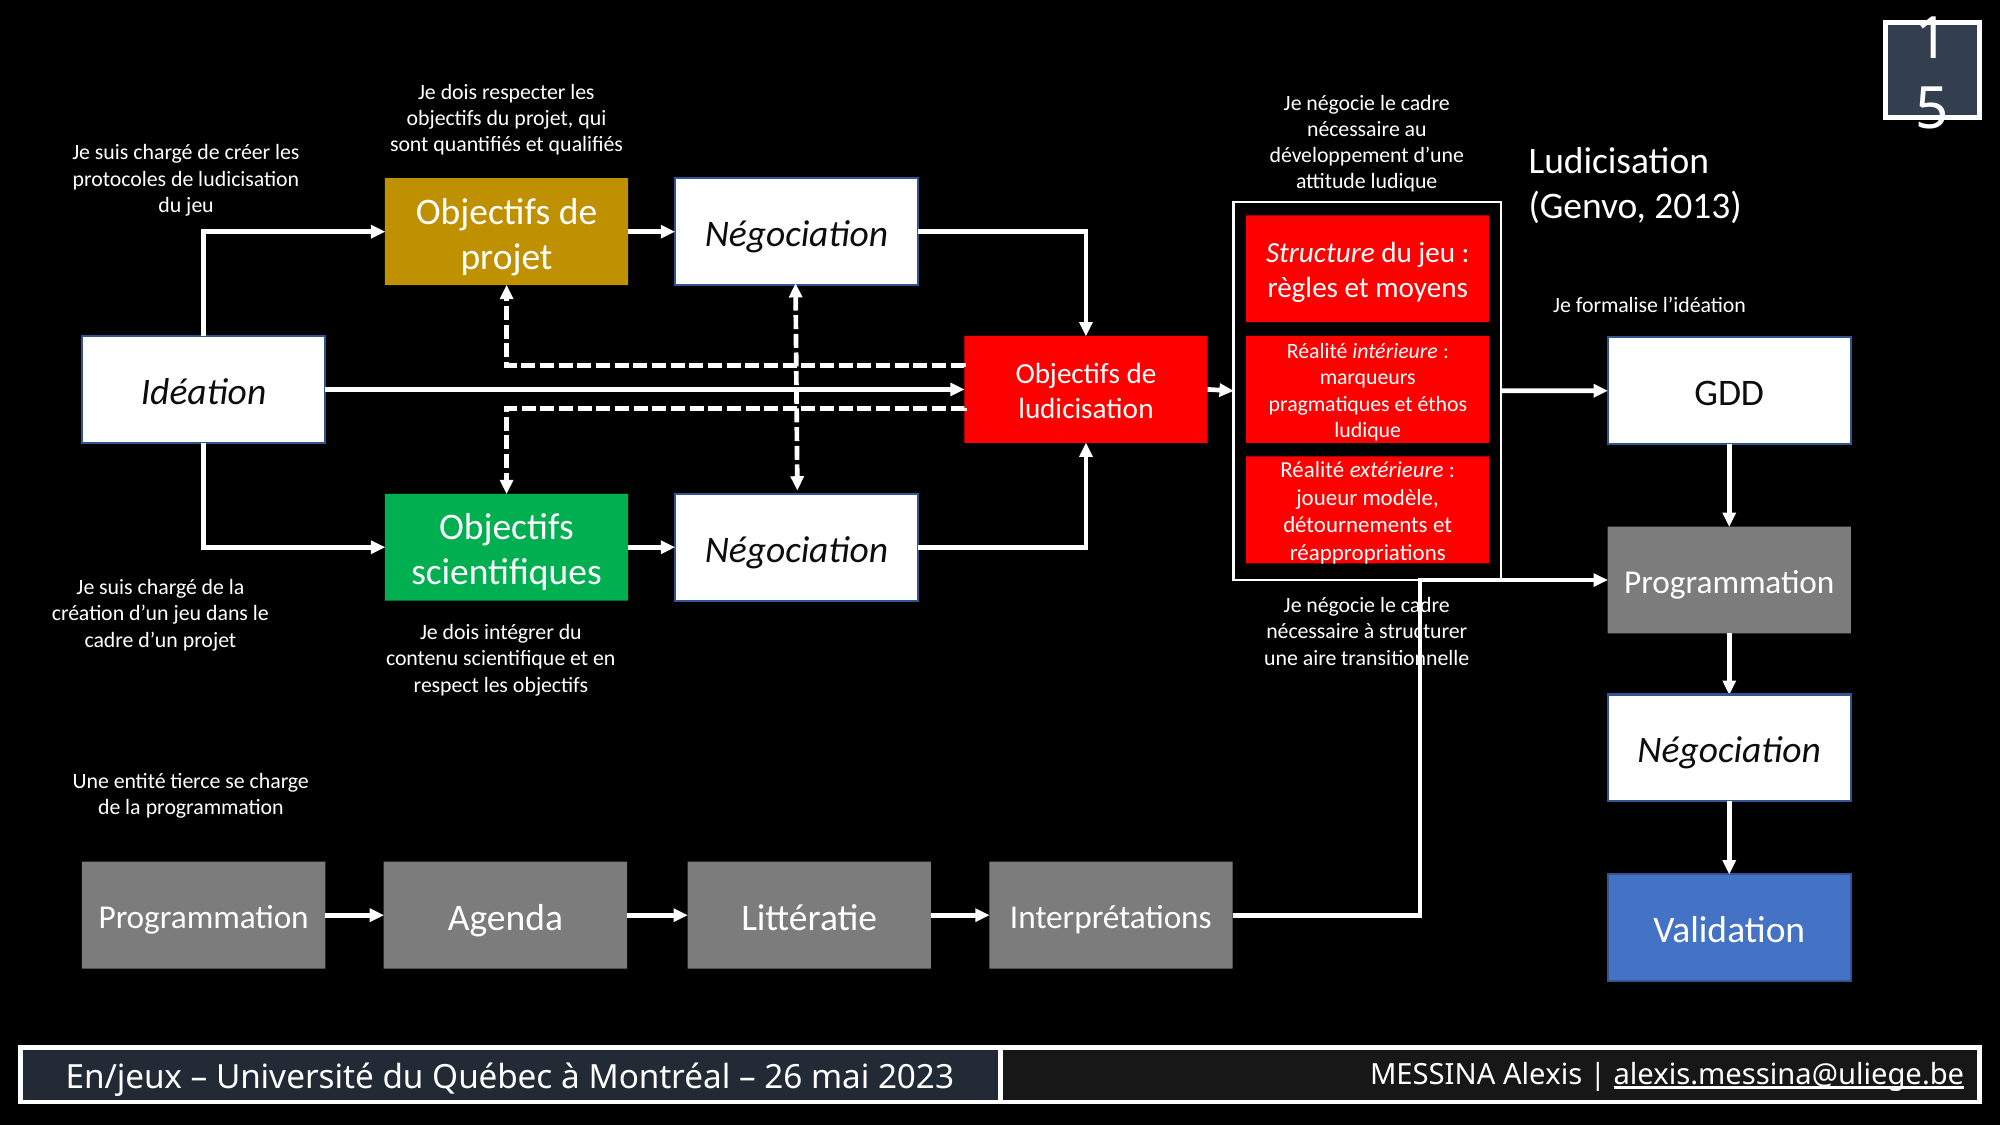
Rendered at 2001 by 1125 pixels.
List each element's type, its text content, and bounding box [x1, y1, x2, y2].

text_box Je dois intégrer du contenu scientifique et en respect les objectifs [366, 610, 636, 704]
text_box Validation [1607, 873, 1852, 982]
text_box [242, 193, 347, 375]
text_box Interprétations [988, 861, 1234, 970]
text_box Objectifs de projet [384, 177, 629, 286]
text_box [798, 285, 965, 367]
text_box Négociation [674, 177, 919, 285]
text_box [506, 407, 965, 494]
text_box GDD [1607, 336, 1852, 445]
text_box Objectifs scientifiques [384, 493, 629, 602]
text_box Agenda [383, 861, 628, 970]
text_box Je suis chargé de la création d’un jeu dans le cadre d’un projet [26, 565, 295, 659]
text_box MESSINA Alexis | alexis.messina@uliege.be [1001, 1047, 1980, 1103]
text_box En/jeux – Université du Québec à Montréal – 26 mai 2023 [20, 1047, 1001, 1103]
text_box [242, 404, 347, 586]
text_box Je formalise l’idéation [1515, 283, 1784, 325]
text_box Programmation [1607, 526, 1852, 634]
text_box Programmation [81, 861, 326, 970]
text_box Je suis chargé de créer les protocoles de ludicisation du jeu [51, 130, 321, 224]
text_box Je dois respecter les objectifs du projet, qui sont quantifiés et qualifiés [372, 70, 641, 164]
text_box Je négocie le cadre nécessaire au développement d’une attitude ludique [1232, 80, 1502, 201]
text_box Littératie [686, 861, 932, 970]
text_box 15 [1885, 22, 1980, 119]
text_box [506, 285, 795, 367]
text_box Négociation [1608, 693, 1852, 802]
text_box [1232, 580, 1608, 916]
text_box Objectifs de ludicisation [963, 335, 1209, 444]
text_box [918, 231, 1086, 336]
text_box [918, 442, 1086, 548]
text_box Ludicisation (Genvo, 2013) [1513, 128, 1757, 234]
text_box Une entité tierce se charge de la programmation [56, 759, 326, 827]
text_box Négociation [674, 494, 919, 602]
text_box [1232, 201, 1502, 580]
text_box Idéation [81, 335, 326, 444]
